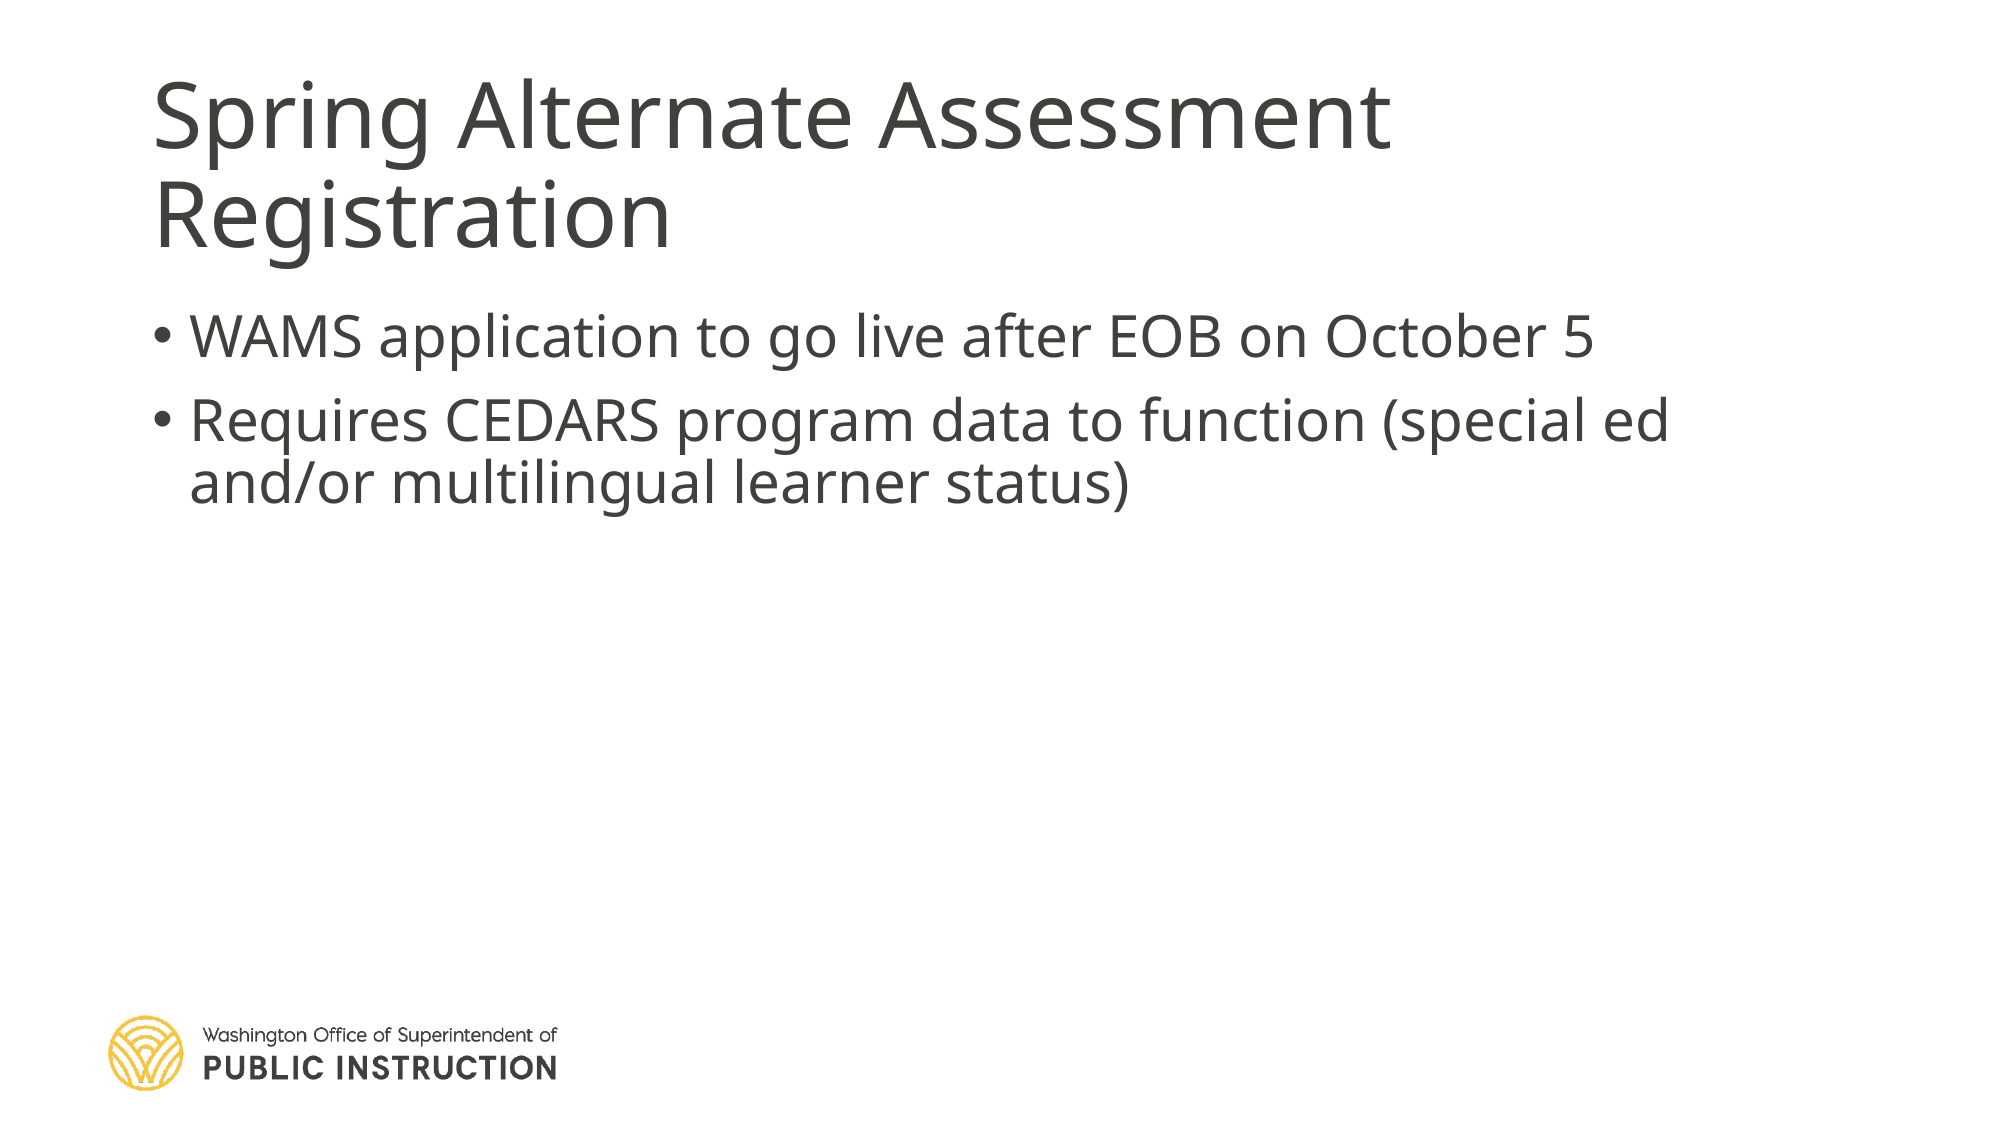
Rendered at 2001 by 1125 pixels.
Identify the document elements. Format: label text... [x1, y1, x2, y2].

picture [108, 1015, 558, 1091]
title Spring Alternate Assessment Registration [137, 59, 1863, 278]
list WAMS application to go live after EOB on October 5 Requires CEDARS program data to function (special ed and/or multilingual learner status) [137, 299, 1863, 998]
